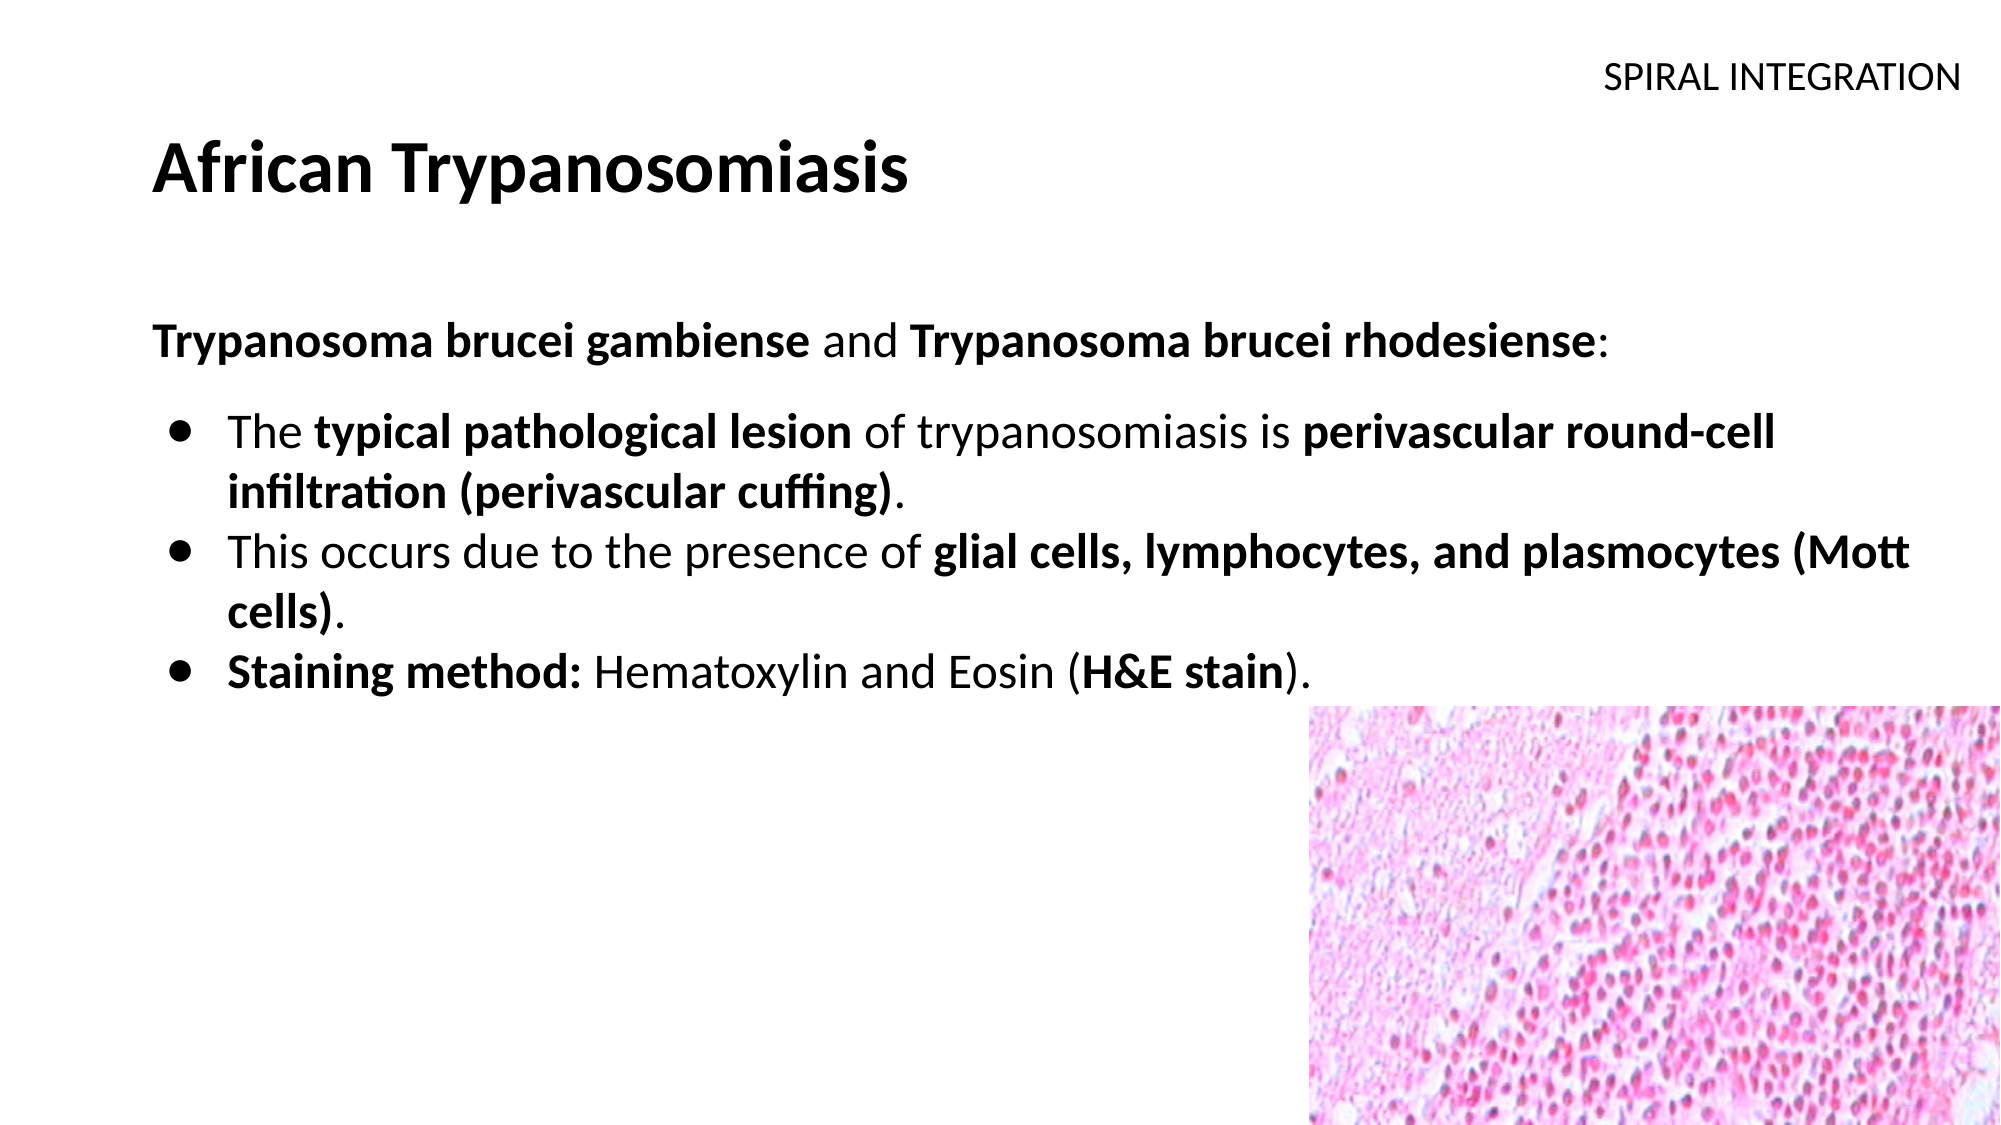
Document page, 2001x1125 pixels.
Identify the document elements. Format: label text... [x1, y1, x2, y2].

title African Trypanosomiasis [137, 59, 1863, 278]
picture [1309, 706, 2000, 1125]
text_box SPIRAL INTEGRATION [1325, 46, 1962, 99]
list Trypanosoma brucei gambiense and Trypanosoma brucei rhodesiense: The typical pathological lesion of trypanosomiasis is perivascular round-cell infiltration (perivascular cuffing). This occurs due to the presence of glial cells, lymphocytes, and plasmocytes (Mott cells). Staining method: Hematoxylin and Eosin (H&E stain). [137, 299, 1958, 837]
